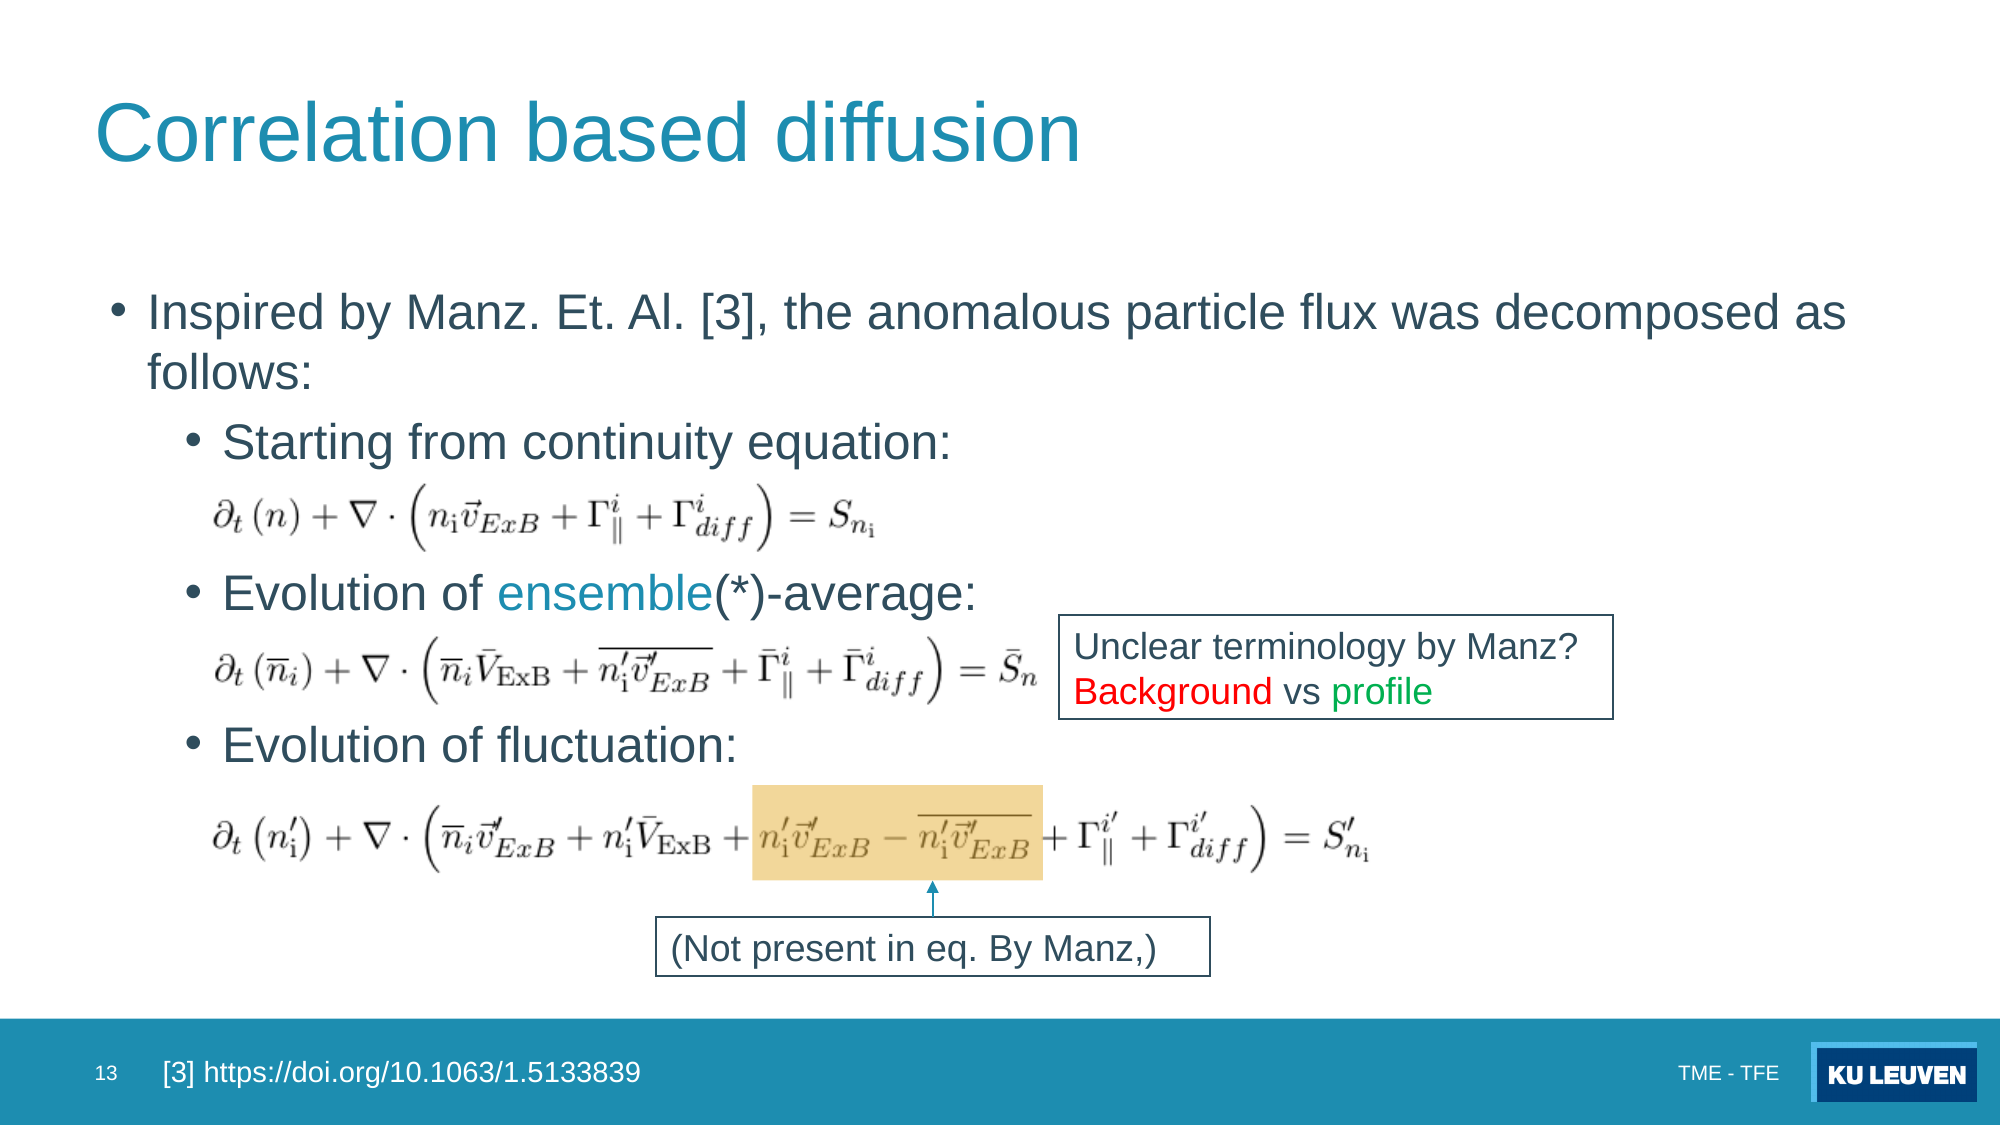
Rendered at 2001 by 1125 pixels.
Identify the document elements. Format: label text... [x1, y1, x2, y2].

title Correlation based diffusion [94, 33, 1906, 223]
text_box (Not present in eq. By Manz,) [655, 916, 1211, 977]
picture [1811, 1042, 1977, 1102]
slide_number 13 [94, 1018, 201, 1125]
picture [200, 473, 903, 563]
footer TME - TFE [989, 1018, 1809, 1125]
list Inspired by Manz. Et. Al. [3], the anomalous particle flux was decomposed as follows: Starting from continuity equation: Evolution of ensemble(*)-average: Evolution of fluctuation: [94, 271, 1906, 1004]
picture [200, 629, 1059, 719]
text_box [3] https://doi.org/10.1063/1.5133839 [147, 1045, 666, 1096]
picture [200, 785, 1381, 881]
text_box Unclear terminology by Manz? Background vs profile [1058, 614, 1614, 720]
